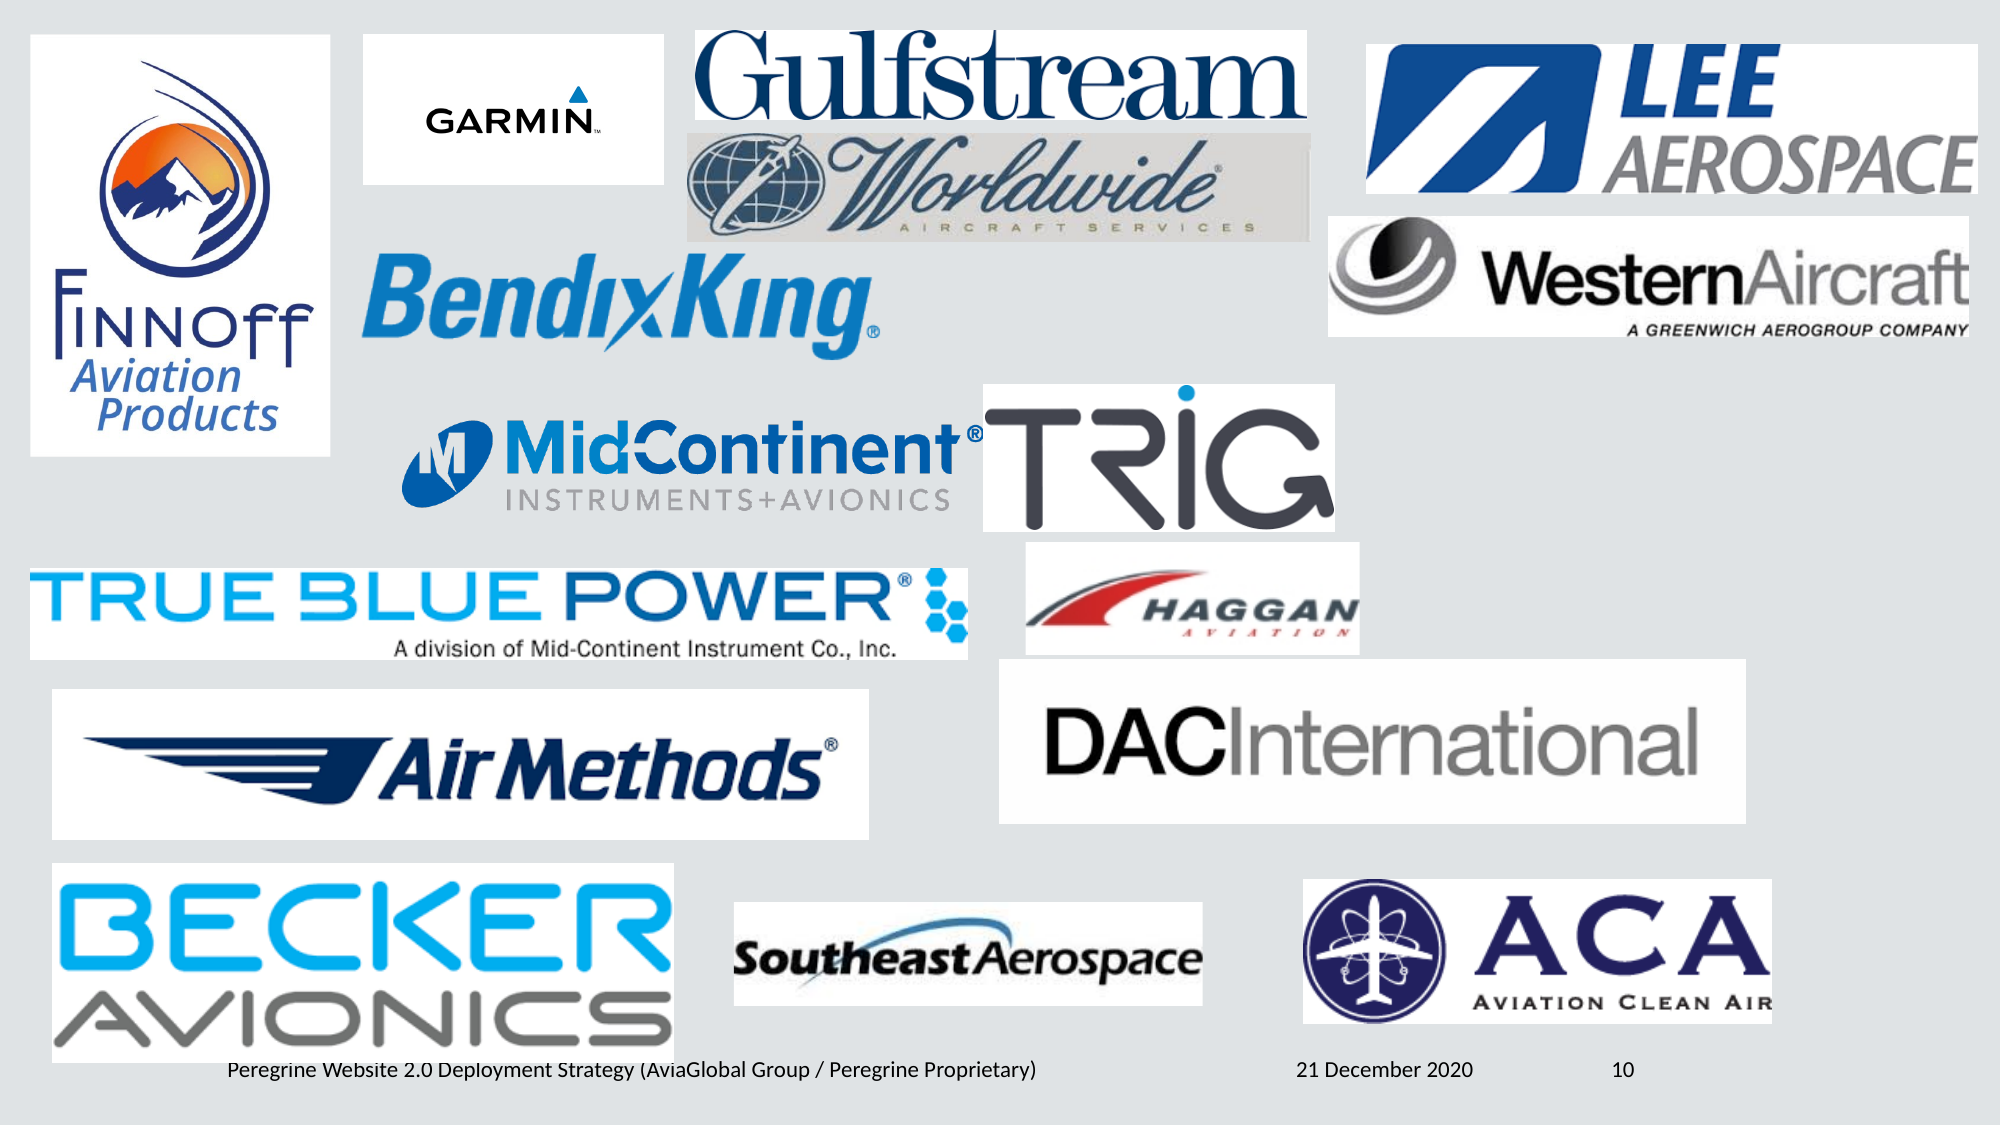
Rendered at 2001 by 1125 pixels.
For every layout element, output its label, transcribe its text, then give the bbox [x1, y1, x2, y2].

picture [30, 34, 331, 458]
slide_number 10 [1537, 1045, 1709, 1091]
picture [52, 863, 674, 1063]
picture [1328, 216, 1969, 337]
picture [346, 133, 1311, 381]
picture [30, 568, 968, 660]
picture [52, 689, 869, 840]
picture [1366, 44, 1978, 194]
picture [733, 902, 1203, 1006]
picture [999, 659, 1746, 824]
picture [1303, 879, 1772, 1024]
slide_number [1263, 1045, 1507, 1091]
picture [362, 34, 664, 185]
picture [695, 30, 1307, 120]
picture [402, 384, 1335, 532]
picture [1025, 542, 1360, 655]
footer Peregrine Website 2.0 Deployment Strategy (AviaGlobal Group / Peregrine Proprietary) [212, 1045, 1237, 1091]
